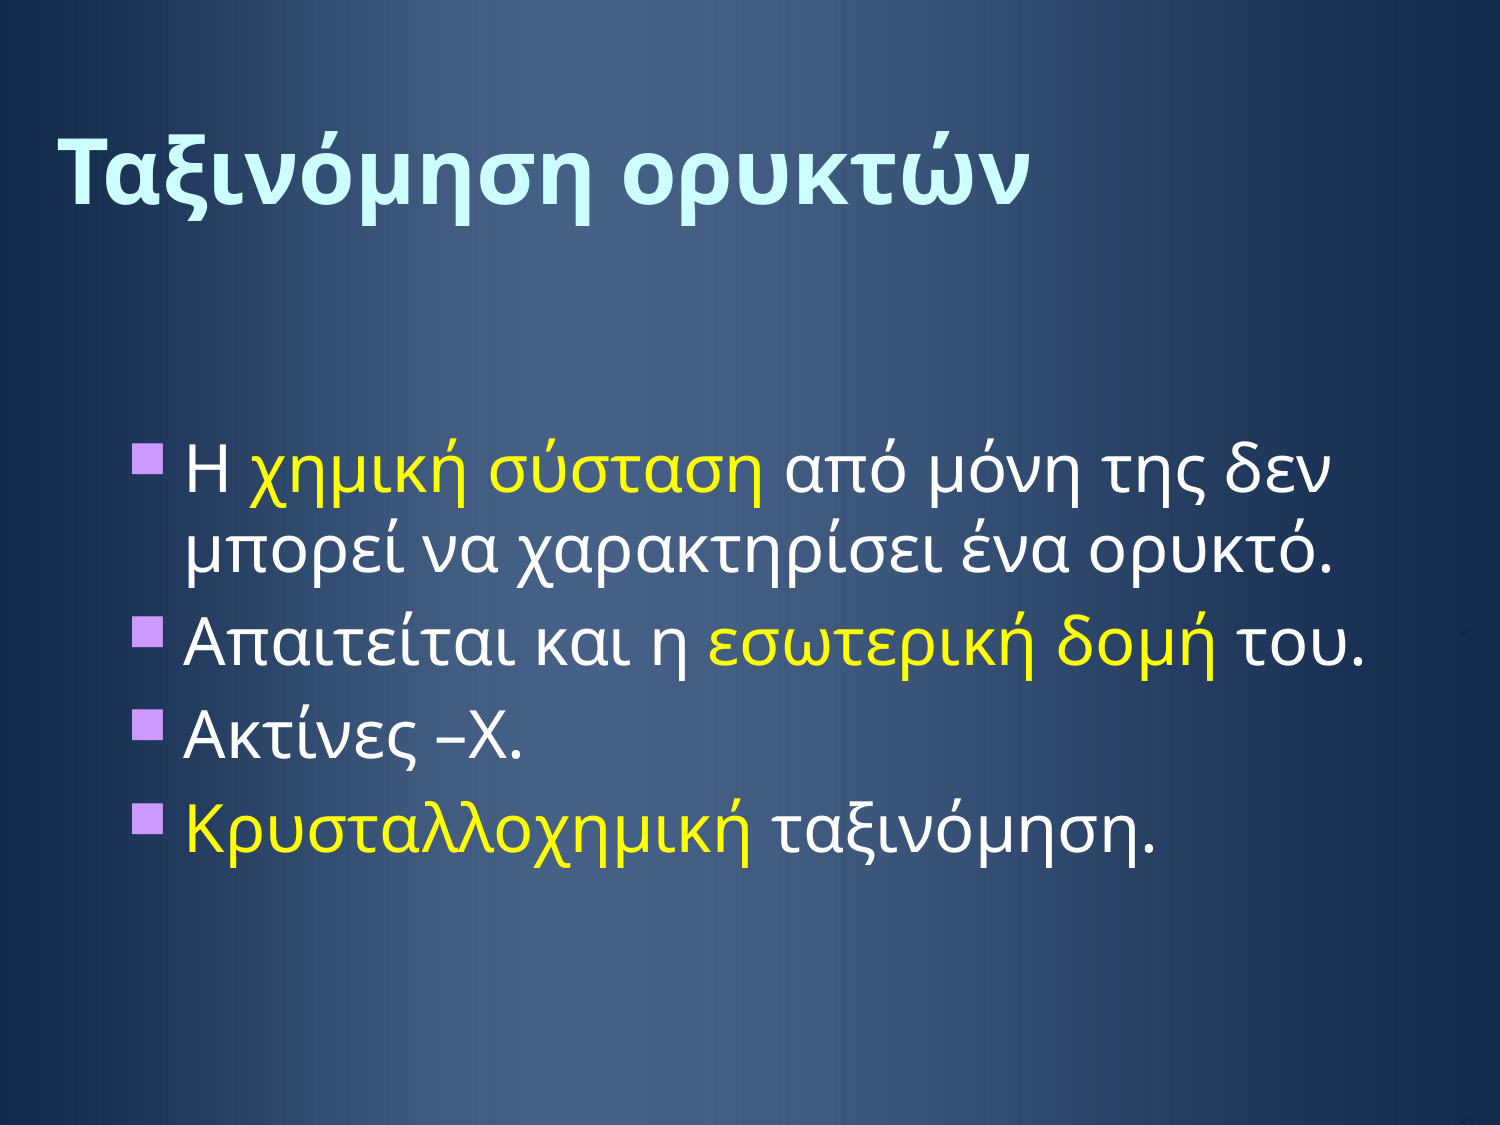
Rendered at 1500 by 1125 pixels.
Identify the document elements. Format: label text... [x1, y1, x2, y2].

title Ταξινόμηση ορυκτών [41, 42, 1317, 231]
picture [0, 0, 1500, 1125]
list Η χημική σύσταση από μόνη της δεν μπορεί να χαρακτηρίσει ένα ορυκτό. Απαιτείται και η εσωτερική δομή του. Ακτίνες –Χ. Κρυσταλλοχημική ταξινόμηση. [112, 324, 1388, 1000]
